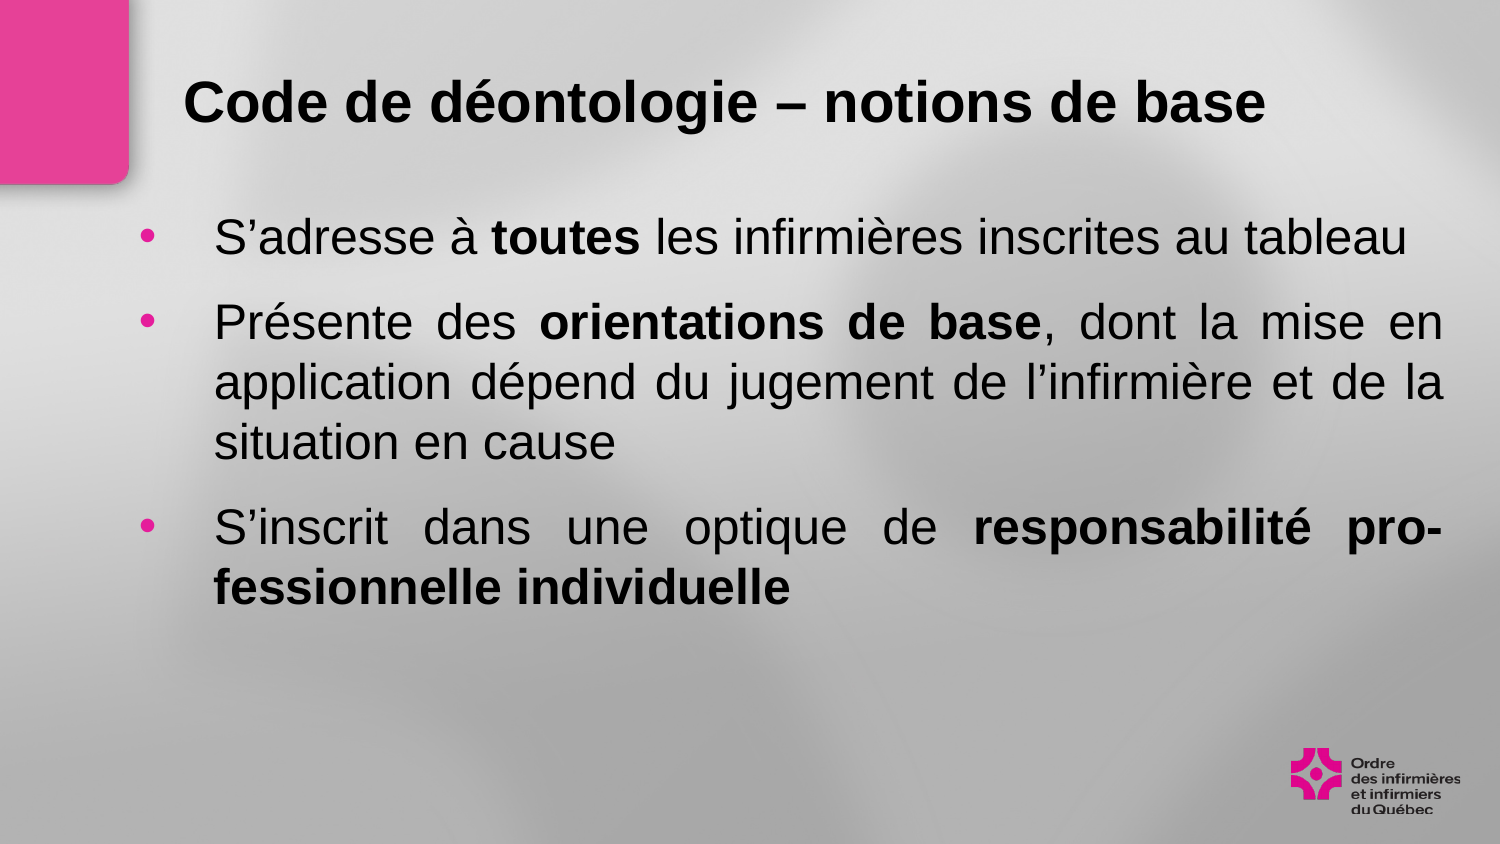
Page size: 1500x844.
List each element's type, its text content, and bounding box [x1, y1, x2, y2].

picture [0, 0, 1500, 844]
list S’adresse à toutes les infirmières inscrites au tableau Présente des orientations de base, dont la mise en application dépend du jugement de l’infirmière et de la situation en cause S’inscrit dans une optique de responsabilité pro-fessionnelle individuelle [123, 197, 1459, 741]
title Code de déontologie – notions de base [168, 56, 1436, 198]
